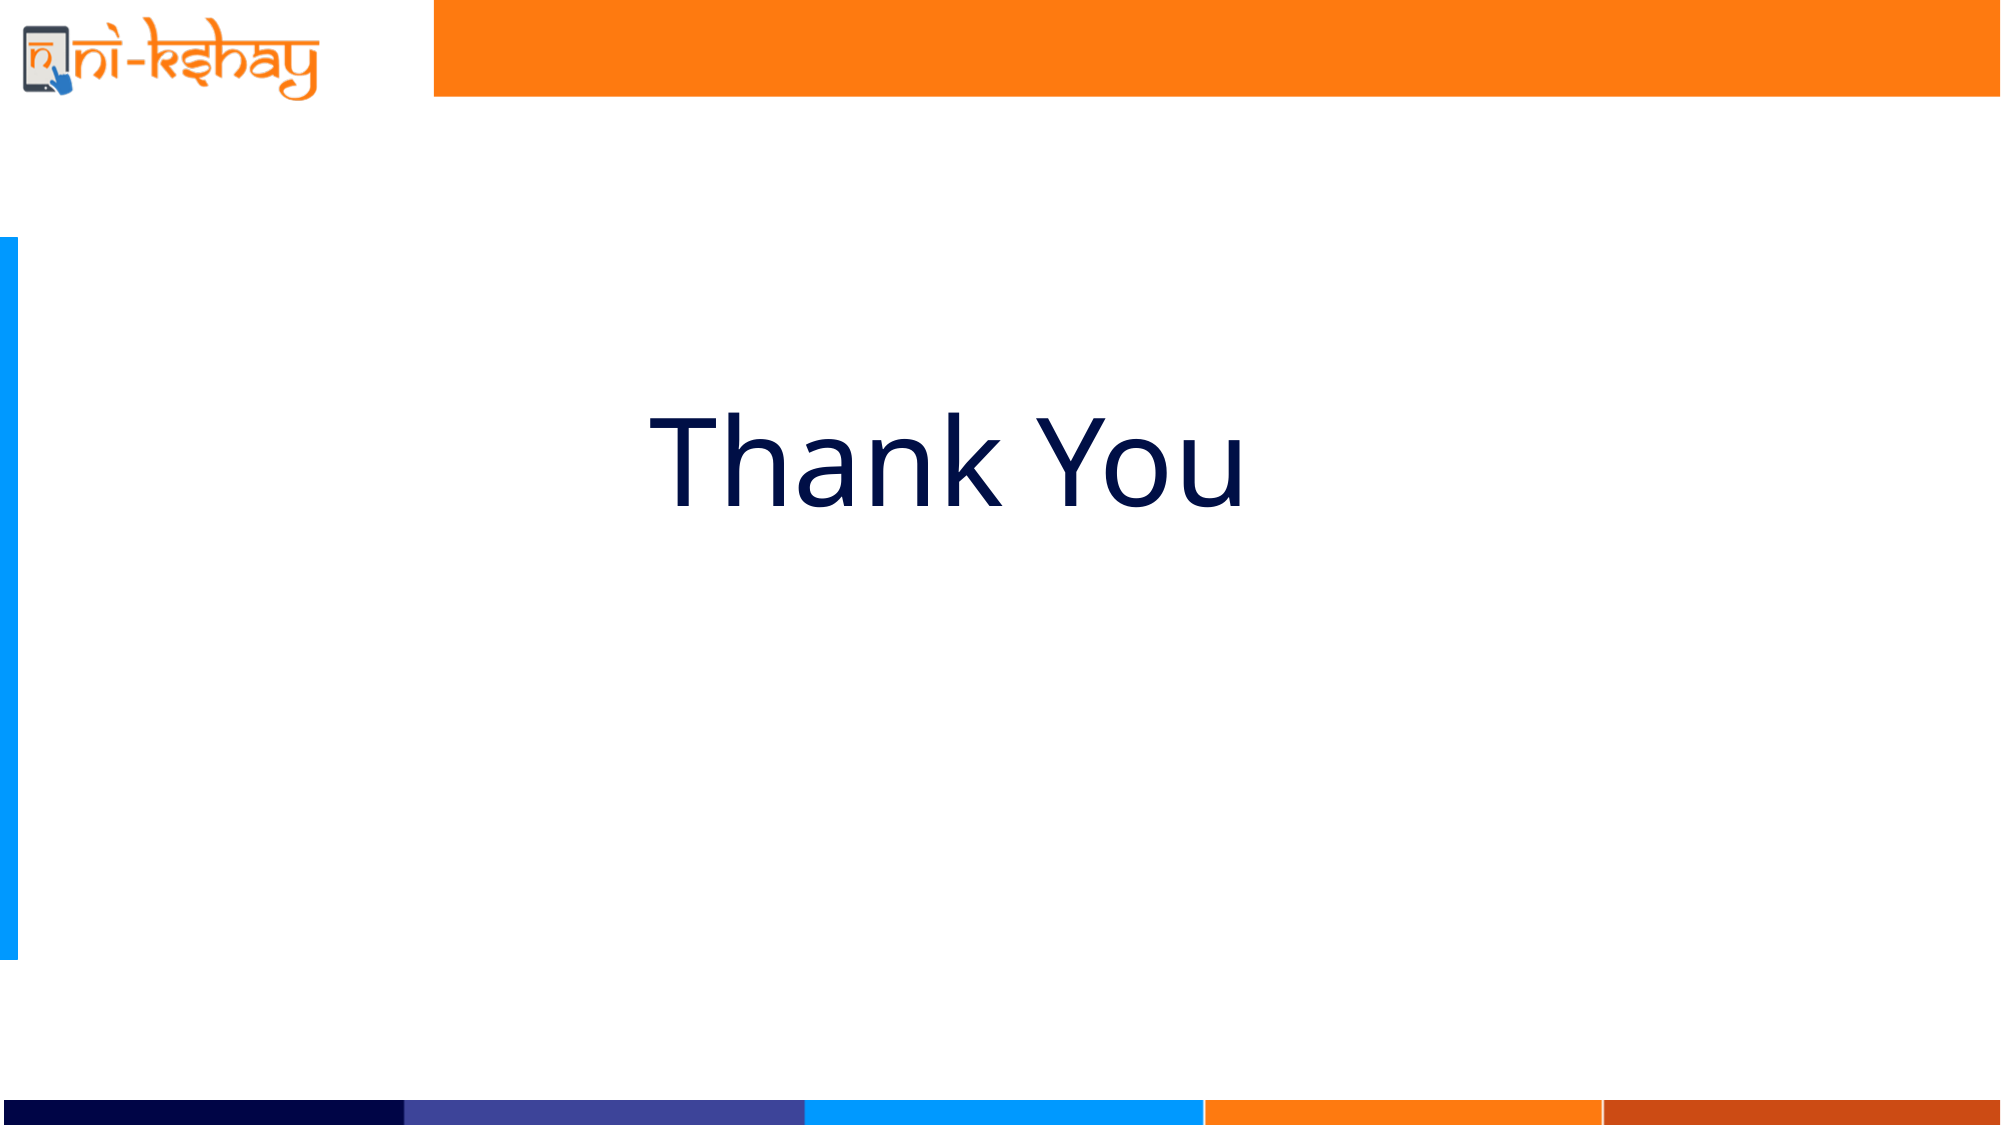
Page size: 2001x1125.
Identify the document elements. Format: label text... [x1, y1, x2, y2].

title Thank You [634, 200, 1835, 735]
picture [4, 1100, 2001, 1125]
picture [21, 2, 321, 118]
